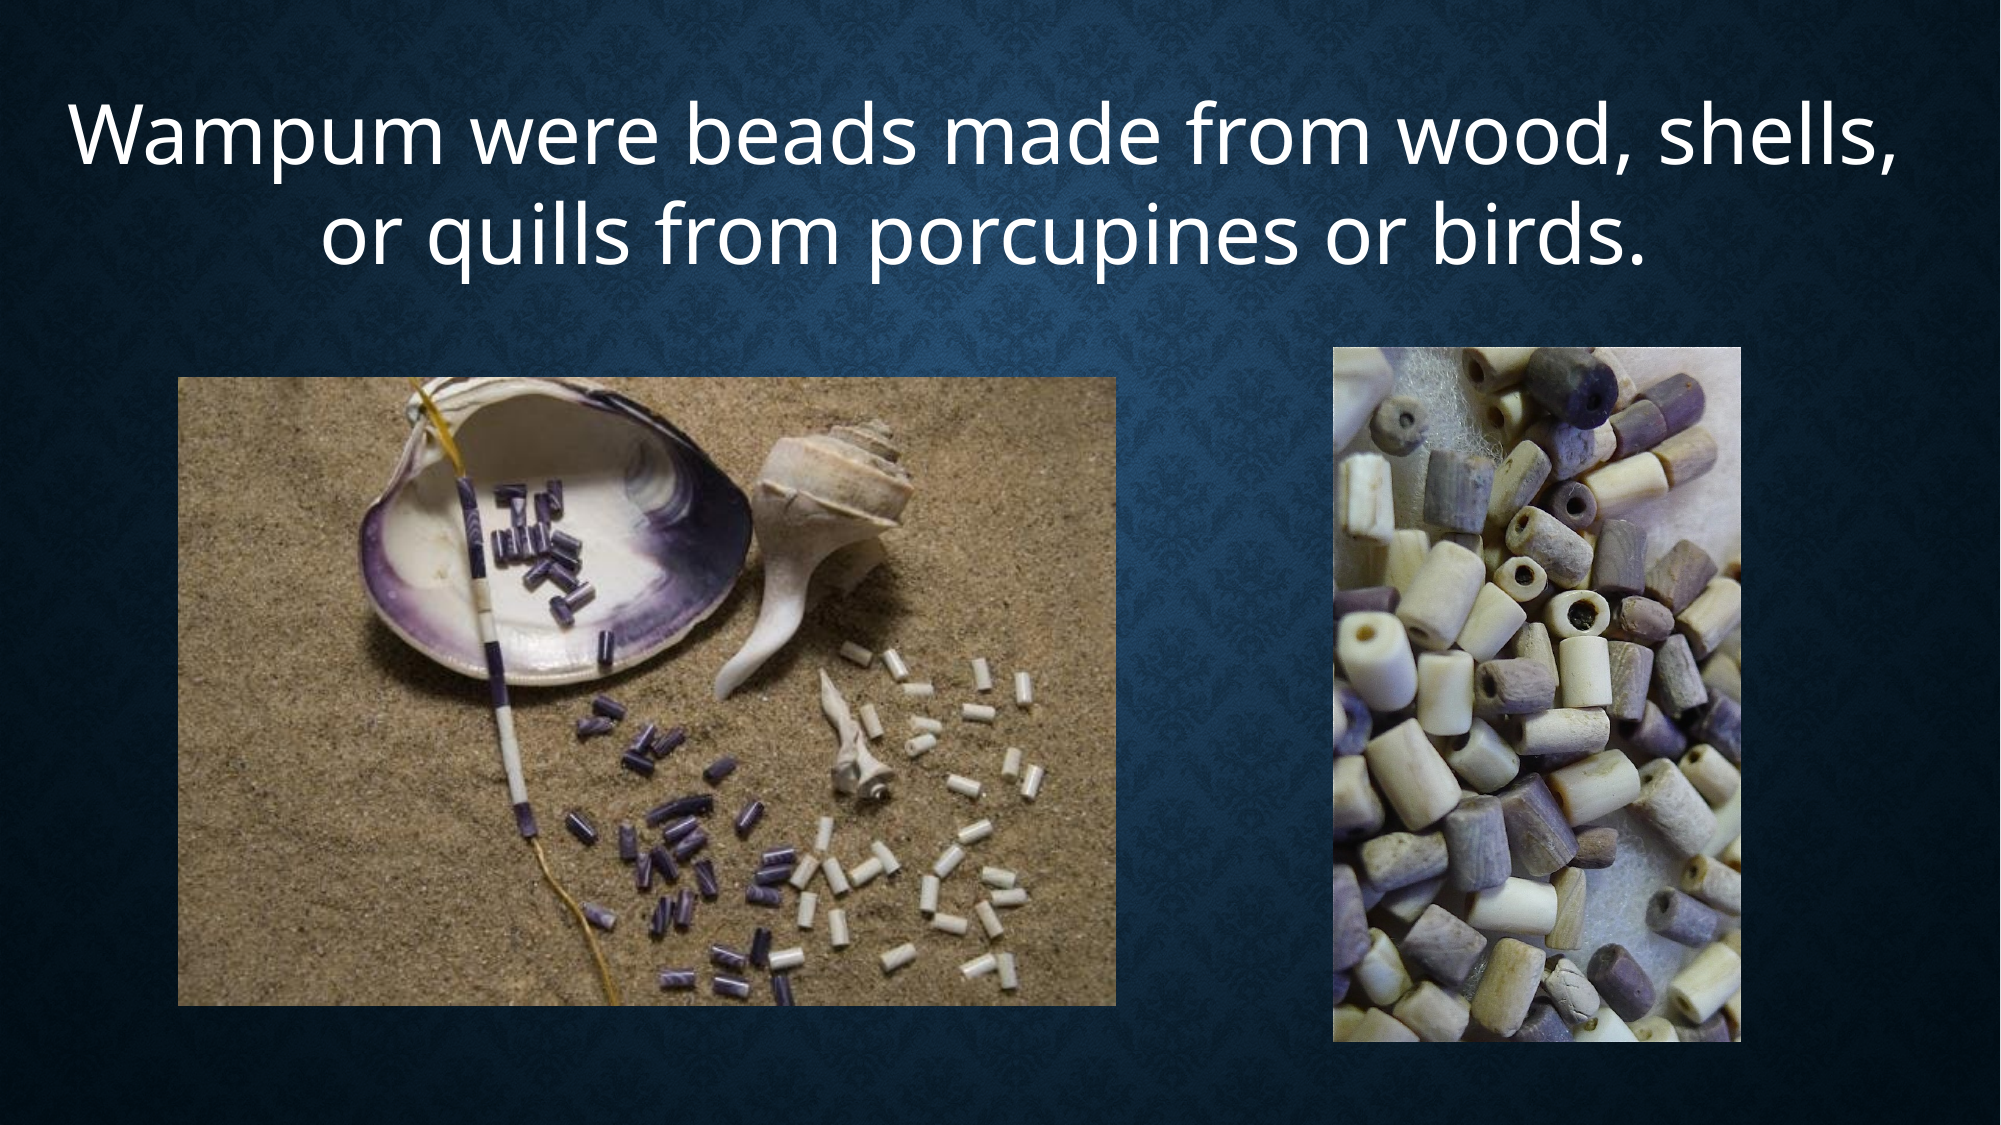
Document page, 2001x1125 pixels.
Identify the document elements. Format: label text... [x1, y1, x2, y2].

picture [177, 376, 1117, 1006]
text_box Wampum were beads made from wood, shells, or quills from porcupines or birds. [40, 74, 1929, 289]
picture [1333, 347, 1742, 1043]
